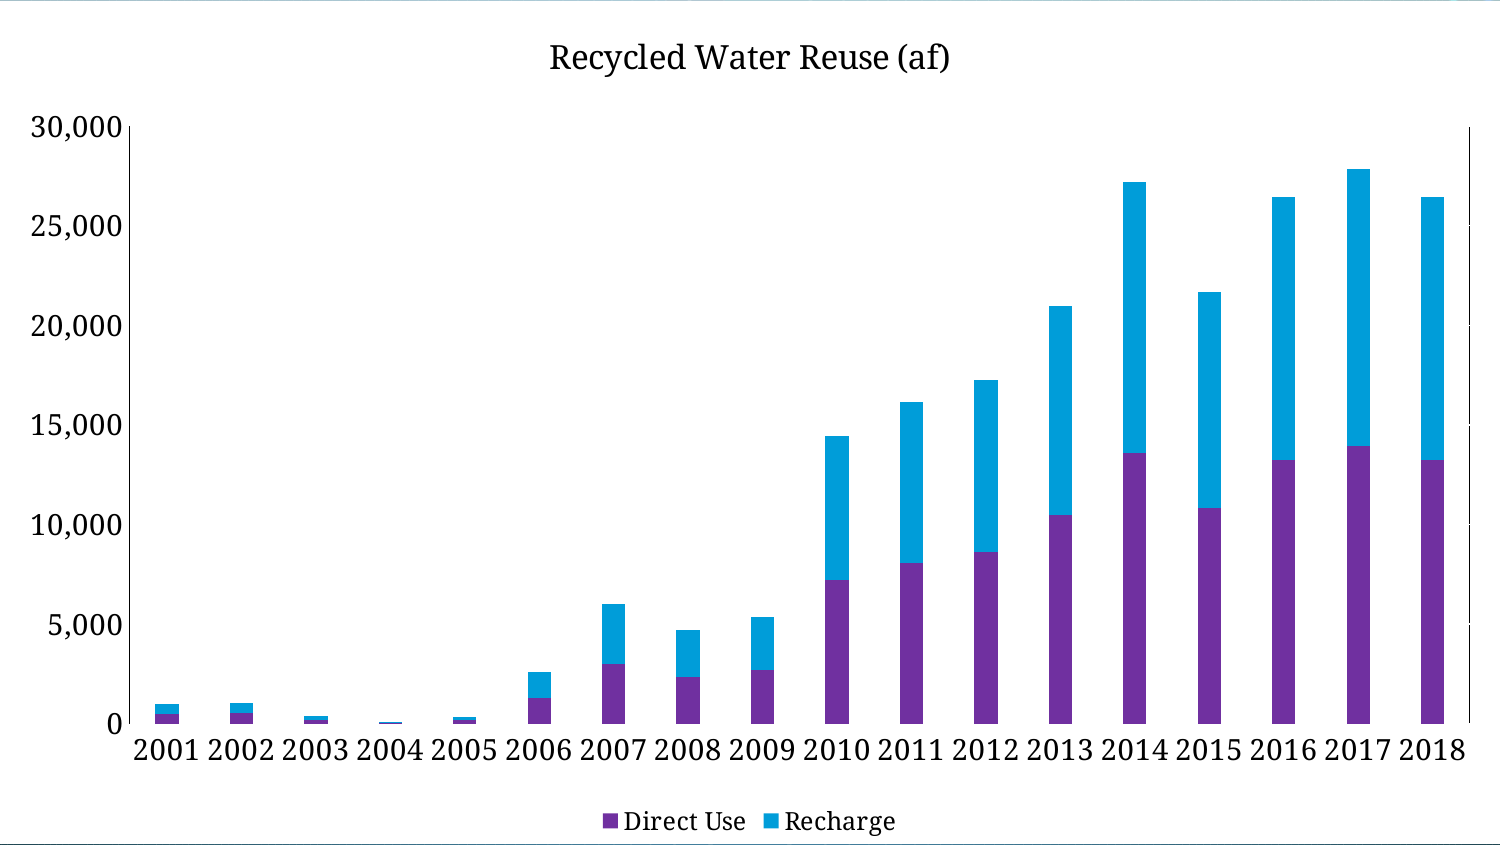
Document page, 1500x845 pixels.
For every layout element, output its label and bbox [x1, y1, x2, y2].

chart [0, 0, 1500, 845]
